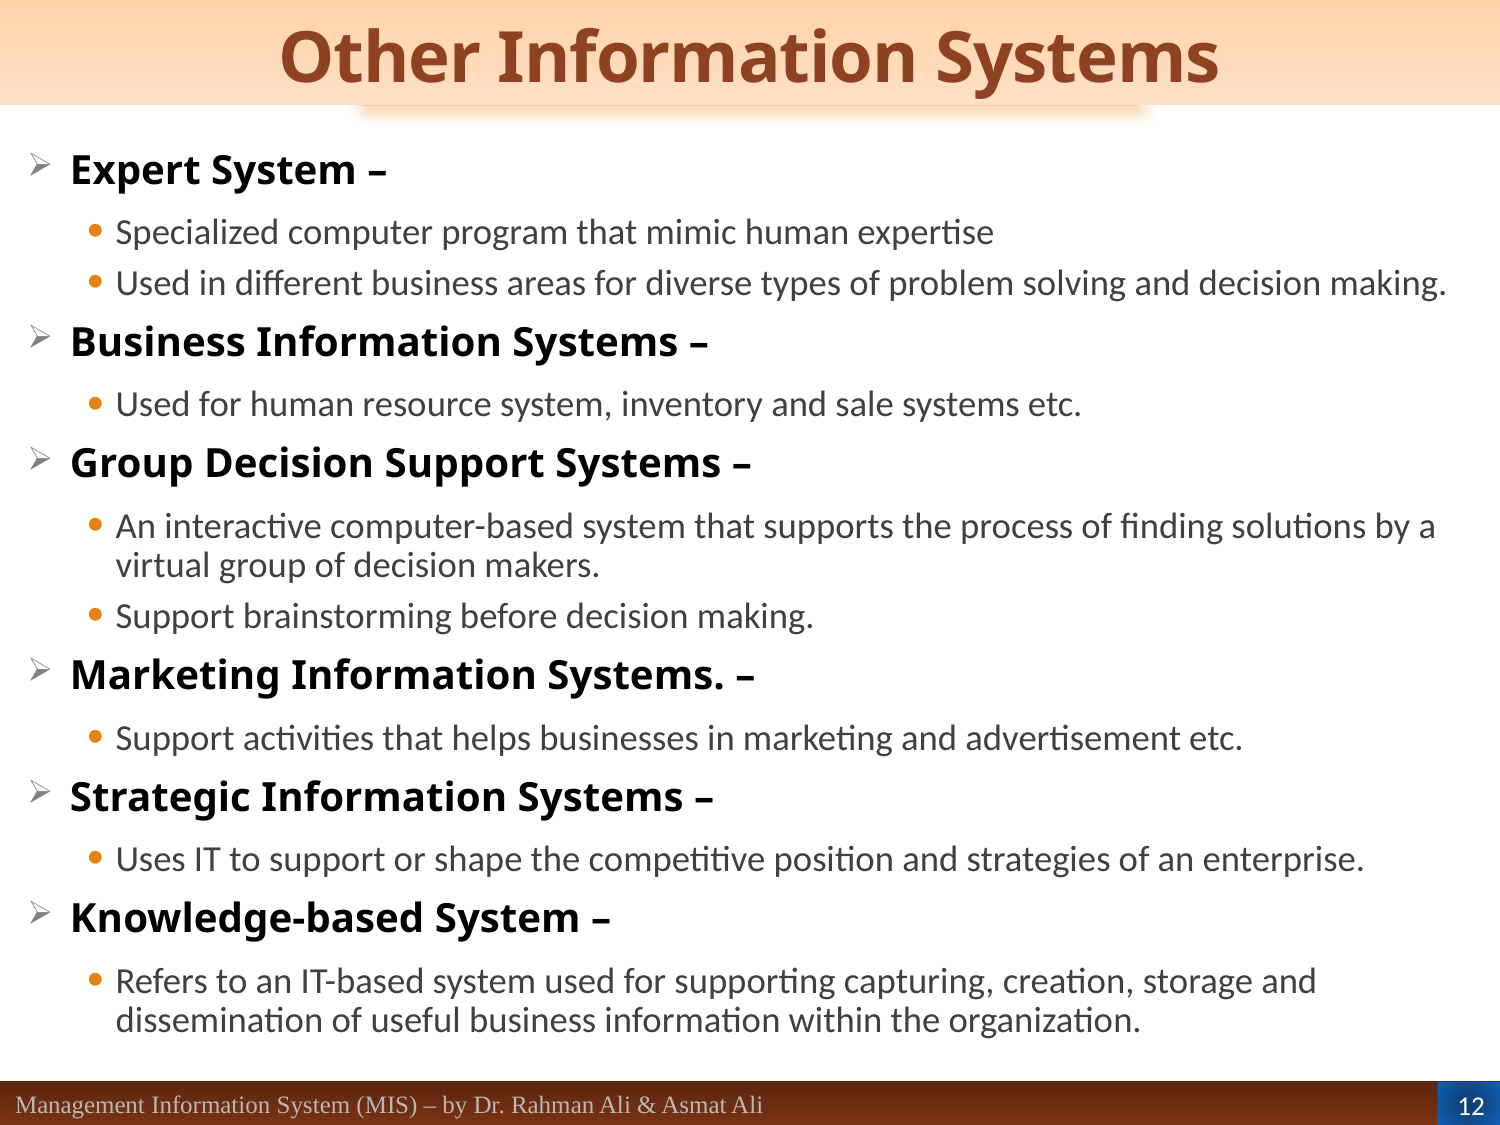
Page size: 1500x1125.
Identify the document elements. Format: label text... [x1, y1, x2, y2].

title Other Information Systems [0, 0, 1500, 105]
list Expert System – Specialized computer program that mimic human expertise Used in different business areas for diverse types of problem solving and decision making. Business Information Systems – Used for human resource system, inventory and sale systems etc. Group Decision Support Systems – An interactive computer-based system that supports the process of finding solutions by a virtual group of decision makers. Support brainstorming before decision making. Marketing Information Systems. – Support activities that helps businesses in marketing and advertisement etc. Strategic Information Systems – Uses IT to support or shape the competitive position and strategies of an enterprise. Knowledge-based System – Refers to an IT-based system used for supporting capturing, creation, storage and dissemination of useful business information within the organization. [12, 141, 1470, 1063]
slide_number 12 [1437, 1082, 1500, 1125]
footer Management Information System (MIS) – by Dr. Rahman Ali & Asmat Ali [0, 1082, 1363, 1125]
